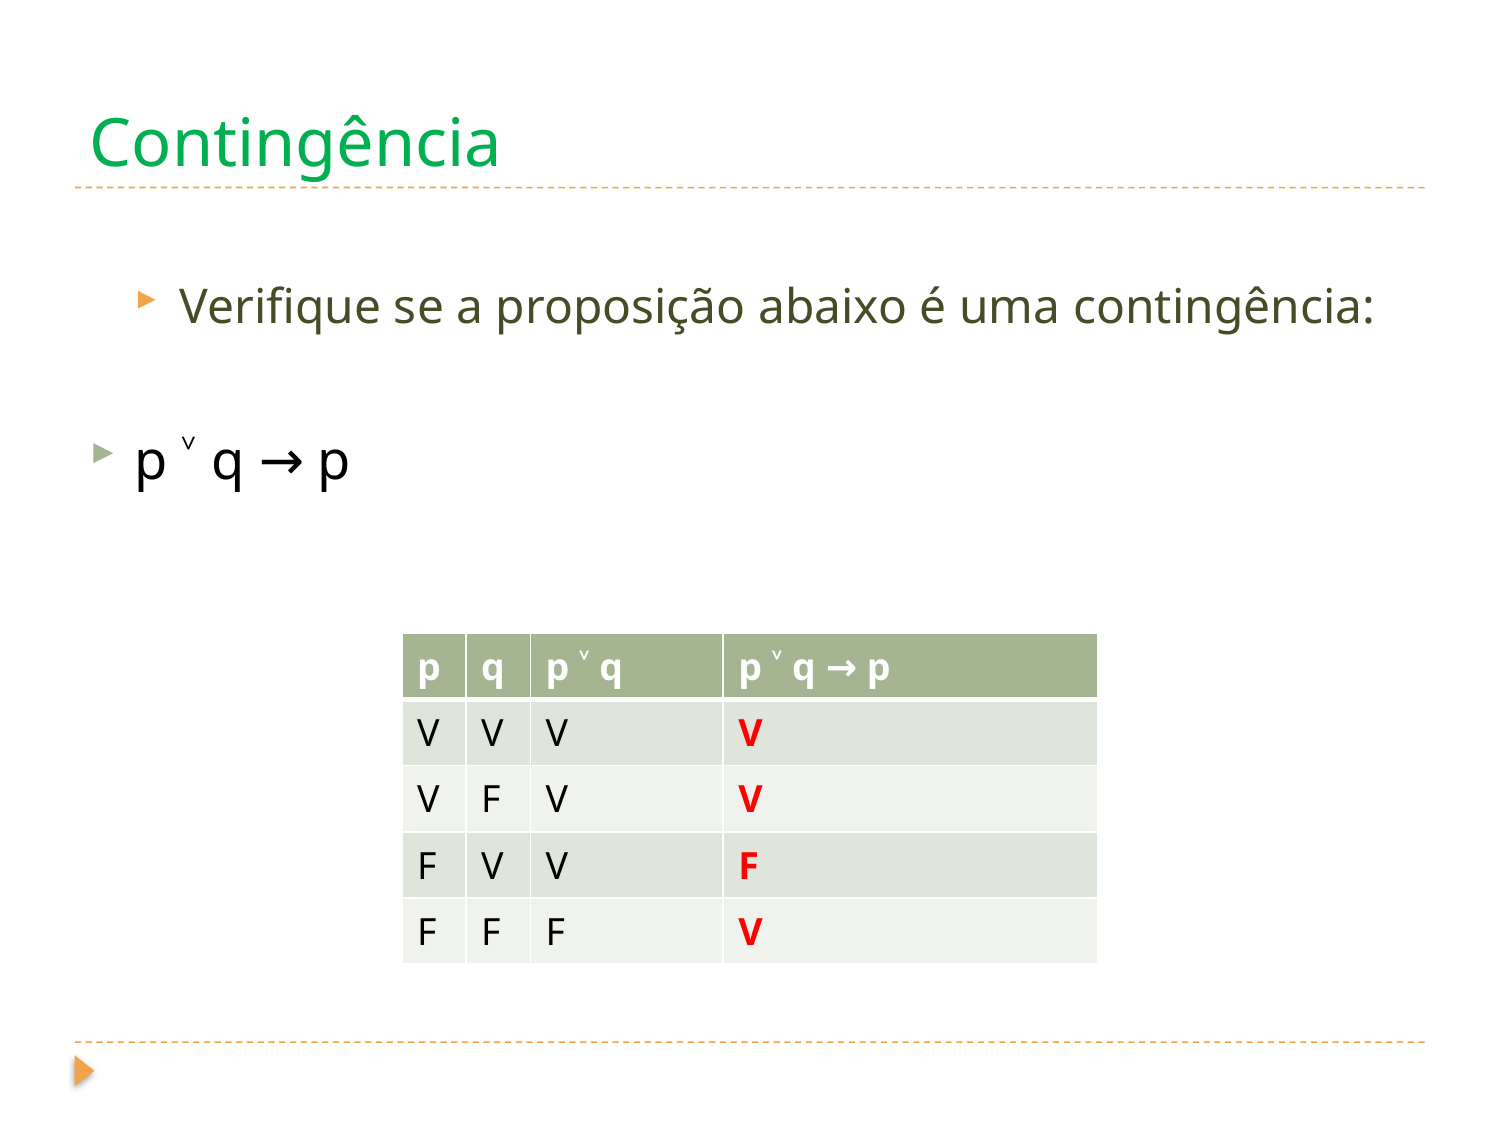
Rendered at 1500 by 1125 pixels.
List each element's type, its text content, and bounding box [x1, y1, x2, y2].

table_cell F [467, 766, 530, 831]
table_cell F [467, 899, 530, 963]
table_cell F [403, 833, 465, 897]
table_cell V [724, 899, 1097, 963]
table_cell V [467, 833, 530, 897]
table_cell V [724, 702, 1097, 765]
title Contingência [75, 24, 1425, 188]
table_cell V [531, 766, 722, 831]
table_cell F [403, 899, 465, 963]
table_cell V [403, 766, 465, 831]
table_cell V [724, 766, 1097, 831]
table_header p ˅ q → p [724, 634, 1097, 697]
table_header q [467, 634, 530, 697]
table_cell V [531, 833, 722, 897]
table_cell V [467, 702, 530, 765]
table_header p ˅ q [531, 634, 722, 697]
table_cell V [531, 702, 722, 765]
table_cell F [724, 833, 1097, 897]
table_cell F [531, 899, 722, 963]
list Verifique se a proposição abaixo é uma contingência: p ˅ q → p [75, 200, 1425, 1010]
table_cell V [403, 702, 465, 765]
table_header p [403, 634, 465, 697]
